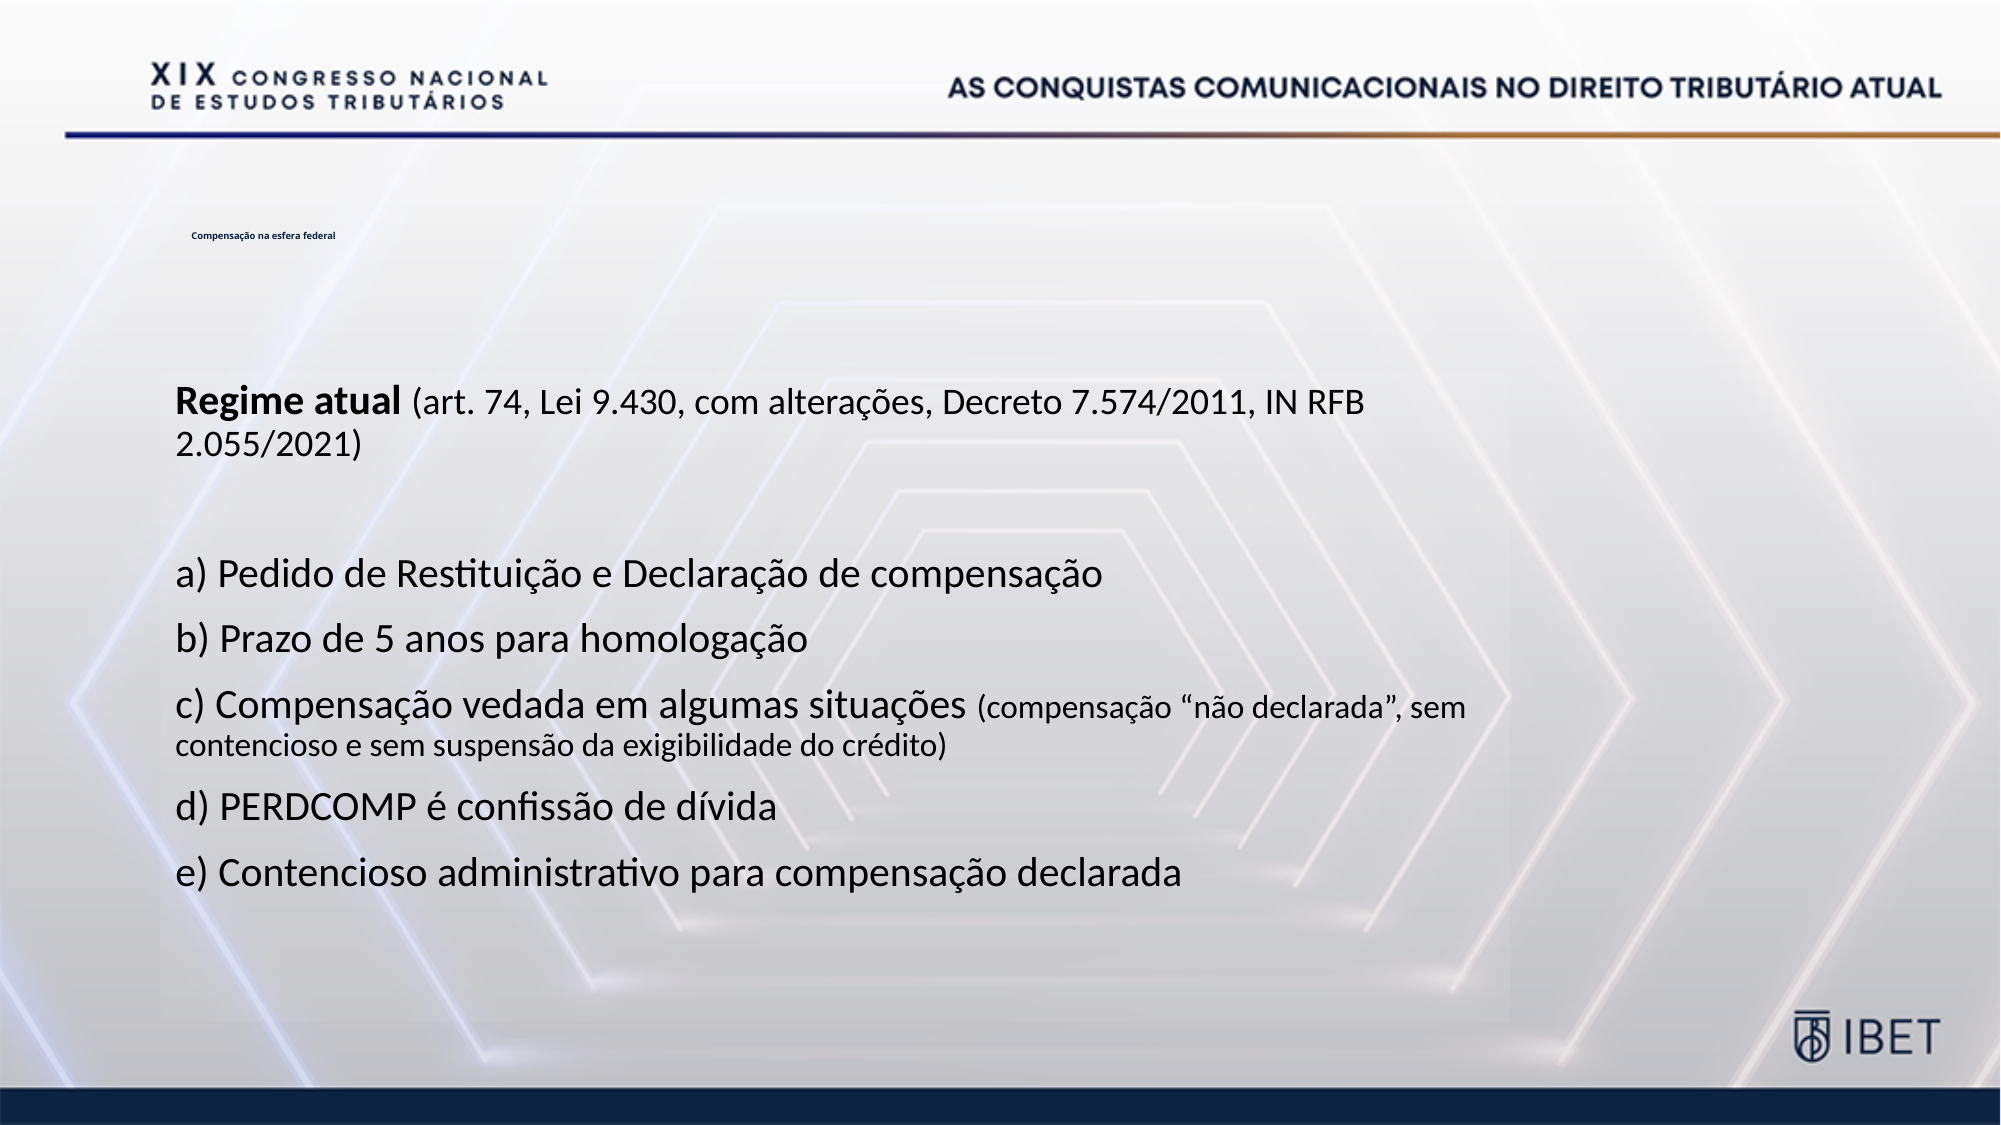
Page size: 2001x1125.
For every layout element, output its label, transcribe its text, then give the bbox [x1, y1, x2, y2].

title Compensação na esfera federal [176, 223, 1527, 250]
list Regime atual (art. 74, Lei 9.430, com alterações, Decreto 7.574/2011, IN RFB 2.055/2021) a) Pedido de Restituição e Declaração de compensação b) Prazo de 5 anos para homologação c) Compensação vedada em algumas situações (compensação “não declarada”, sem contencioso e sem suspensão da exigibilidade do crédito) d) PERDCOMP é confissão de dívida e) Contencioso administrativo para compensação declarada [160, 371, 1511, 1022]
picture [0, 0, 2001, 1125]
